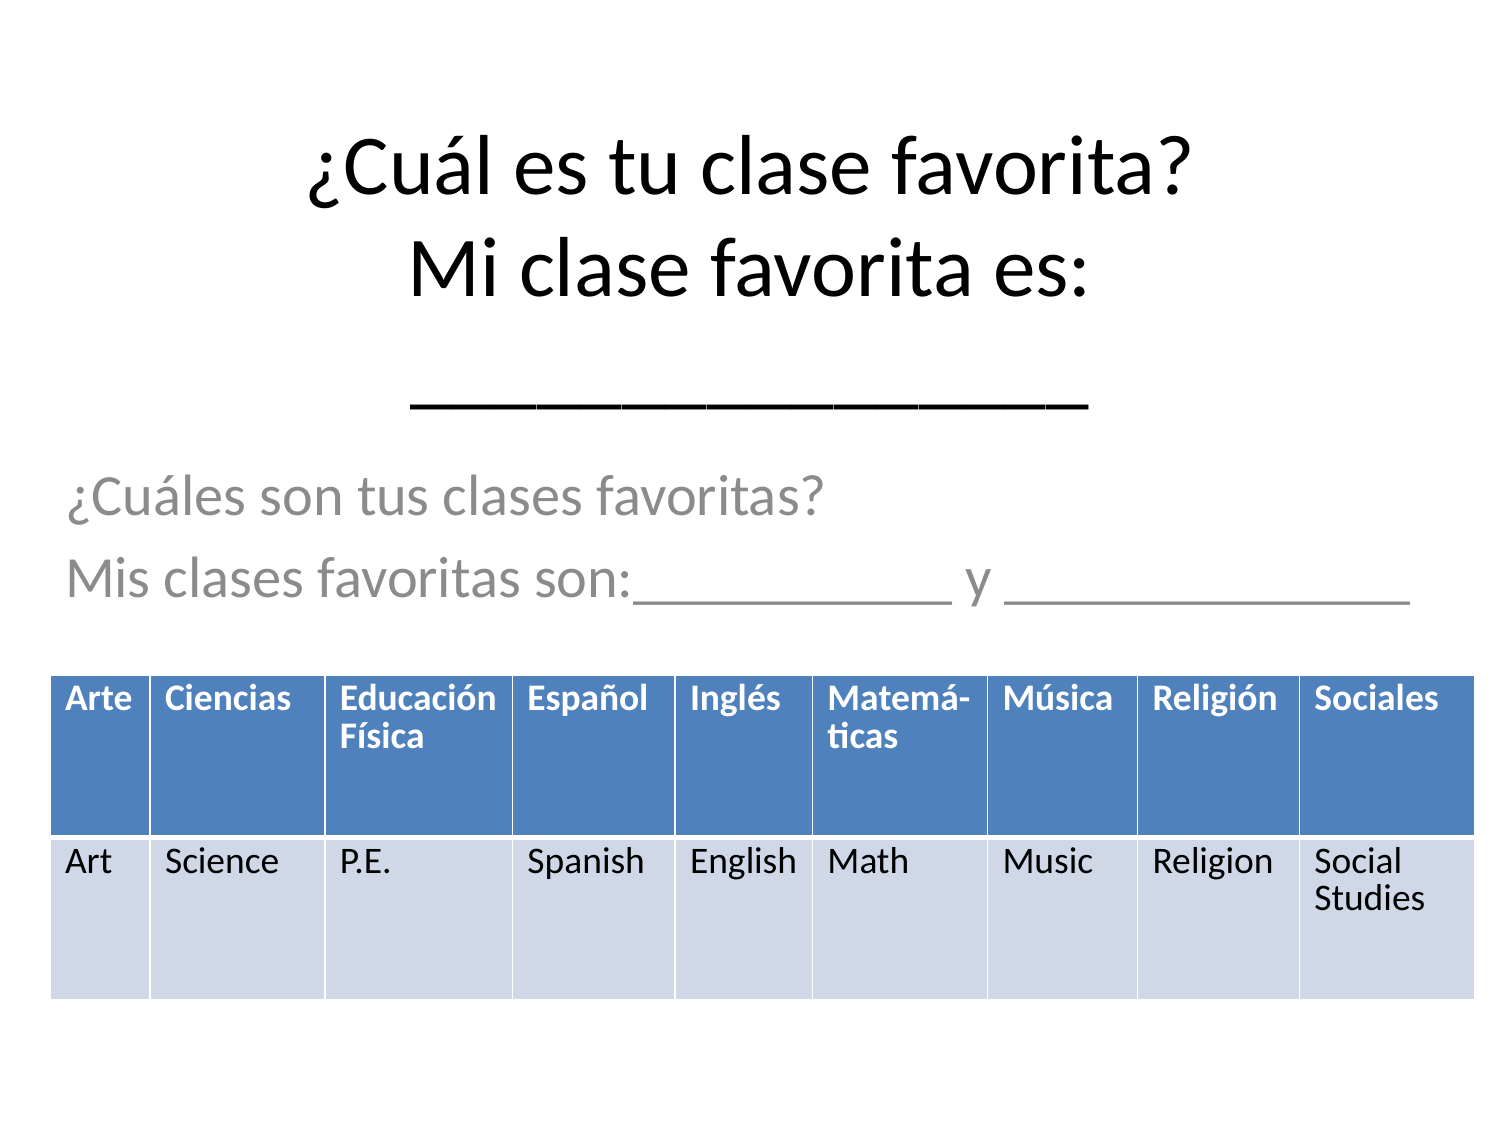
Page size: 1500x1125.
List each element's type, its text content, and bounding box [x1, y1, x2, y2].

table_header Inglés [676, 676, 812, 835]
table_header Religión [1138, 676, 1299, 835]
table_header Español [513, 676, 674, 835]
table_cell Art [51, 840, 149, 999]
table_cell Math [813, 840, 987, 999]
table_cell Science [151, 840, 324, 999]
table_header Sociales [1300, 676, 1474, 835]
table_cell P.E. [326, 840, 512, 999]
subtitle ¿Cuáles son tus clases favoritas? Mis clases favoritas son:___________ y ______________ [49, 449, 1488, 1051]
table_header Música [988, 676, 1137, 835]
table_cell Religion [1138, 840, 1299, 999]
table_header Arte [51, 676, 149, 835]
table_cell Social Studies [1300, 840, 1474, 999]
table_cell Spanish [513, 840, 674, 999]
table_cell Music [988, 840, 1137, 999]
table_cell English [676, 840, 812, 999]
table_header Ciencias [151, 676, 324, 835]
title ¿Cuál es tu clase favorita? Mi clase favorita es: ________________ [112, 99, 1388, 426]
table_header Matemá-ticas [813, 676, 987, 835]
table_header Educación Física [326, 676, 512, 835]
